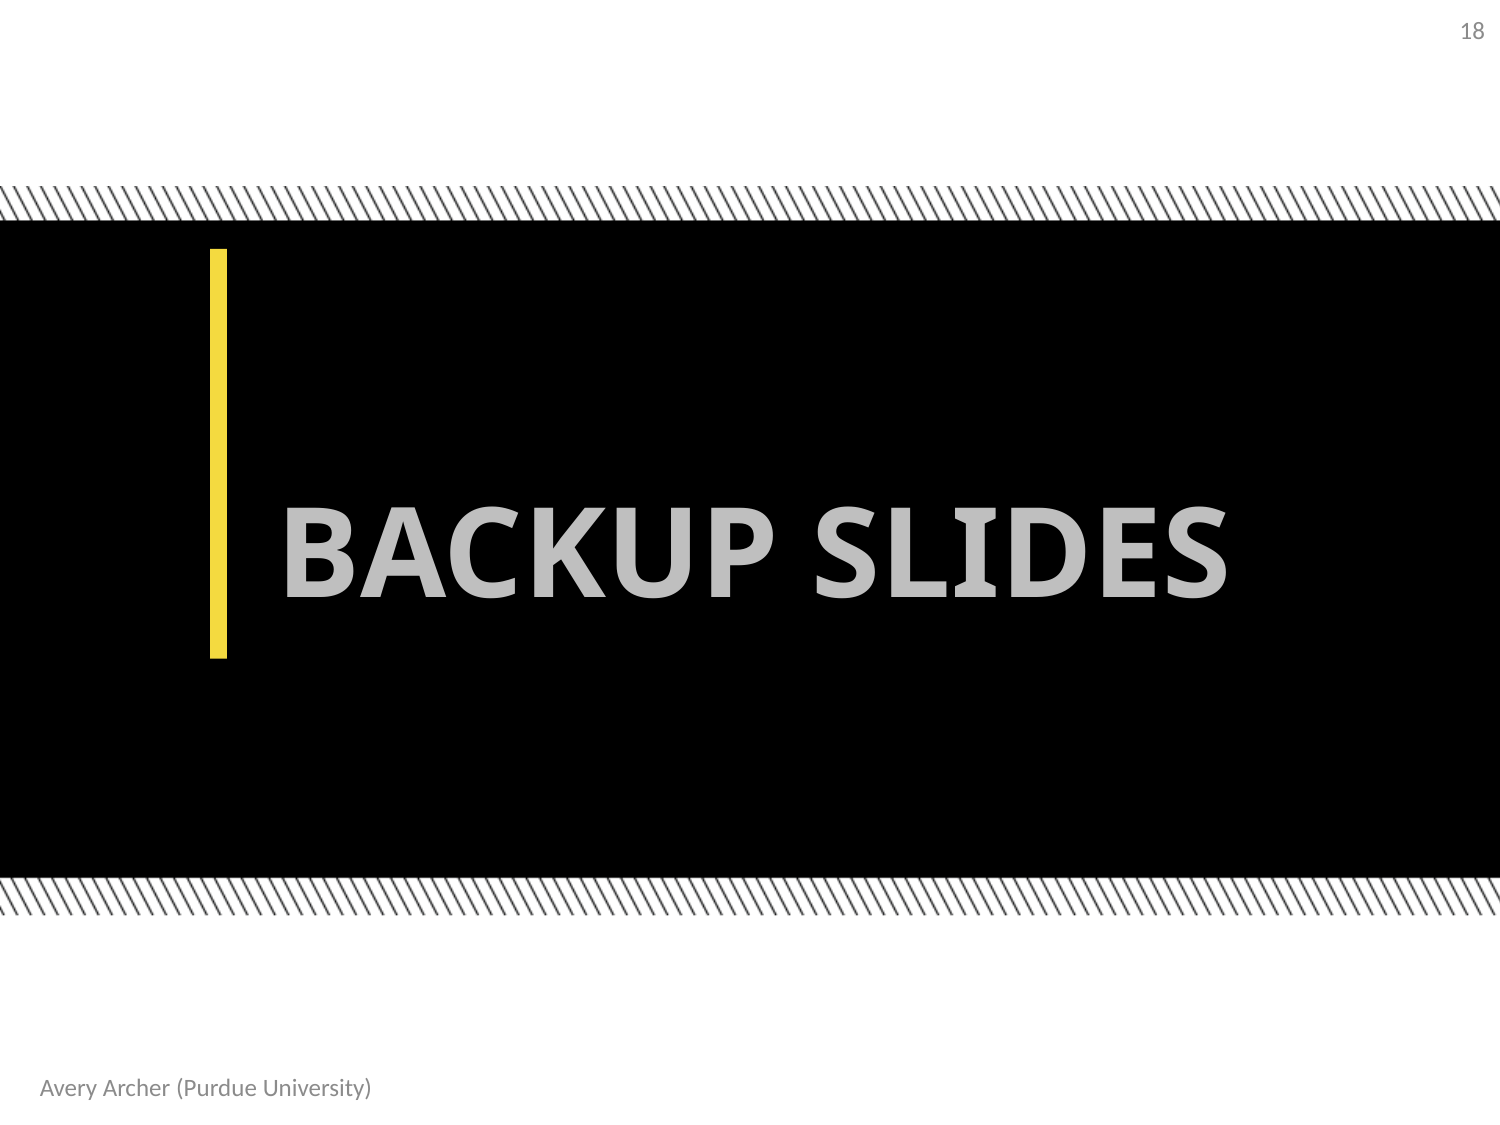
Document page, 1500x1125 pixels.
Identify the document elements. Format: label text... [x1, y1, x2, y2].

footer Avery Archer (Purdue University) [0, 1056, 413, 1117]
slide_number 18 [1338, 0, 1500, 60]
title Backup Slides [276, 453, 1311, 666]
